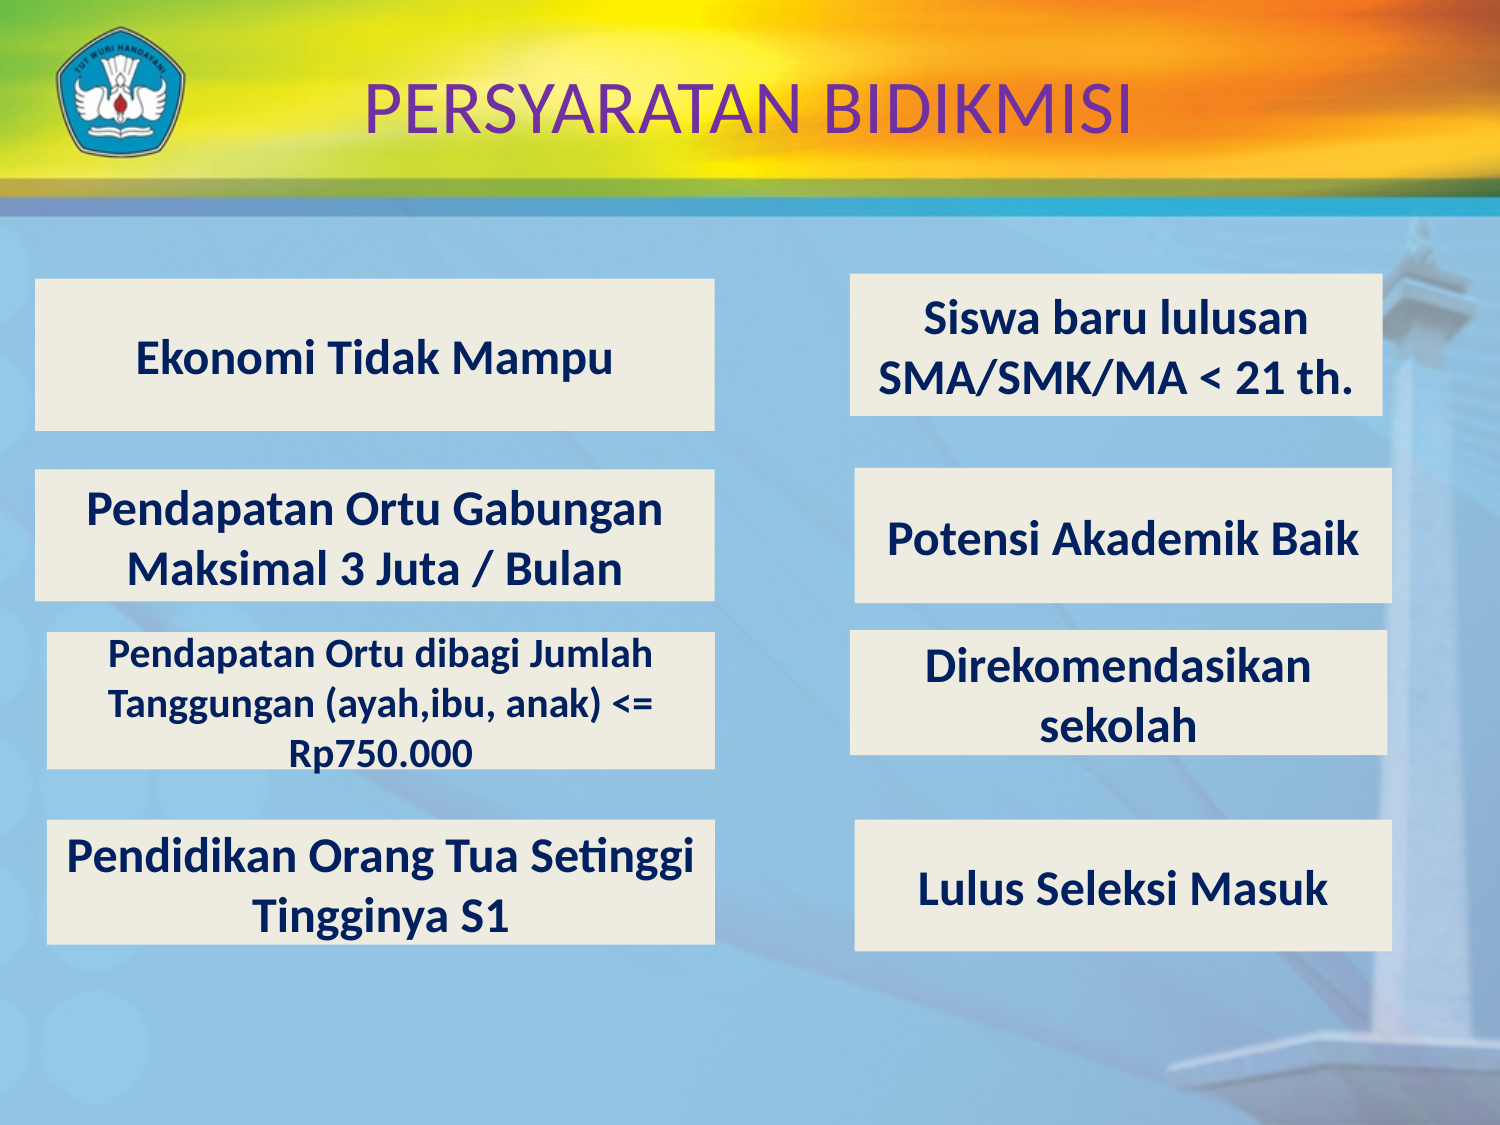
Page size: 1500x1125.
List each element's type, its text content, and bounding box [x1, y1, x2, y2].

text_box Potensi Akademik Baik [853, 466, 1394, 605]
text_box Pendapatan Ortu dibagi Jumlah Tanggungan (ayah,ibu, anak) <= Rp750.000 [45, 630, 717, 772]
text_box Direkomendasikan sekolah [848, 628, 1389, 757]
text_box Pendidikan Orang Tua Setinggi Tingginya S1 [45, 817, 717, 947]
list Siswa baru lulusan SMA/SMK/MA < 21 th. [848, 272, 1385, 418]
picture [0, 0, 1500, 1125]
text_box Lulus Seleksi Masuk [853, 817, 1394, 954]
text_box PERSYARATAN BIDIKMISI [74, 48, 1425, 157]
text_box Ekonomi Tidak Mampu [33, 277, 717, 433]
text_box Pendapatan Ortu Gabungan Maksimal 3 Juta / Bulan [33, 467, 717, 604]
